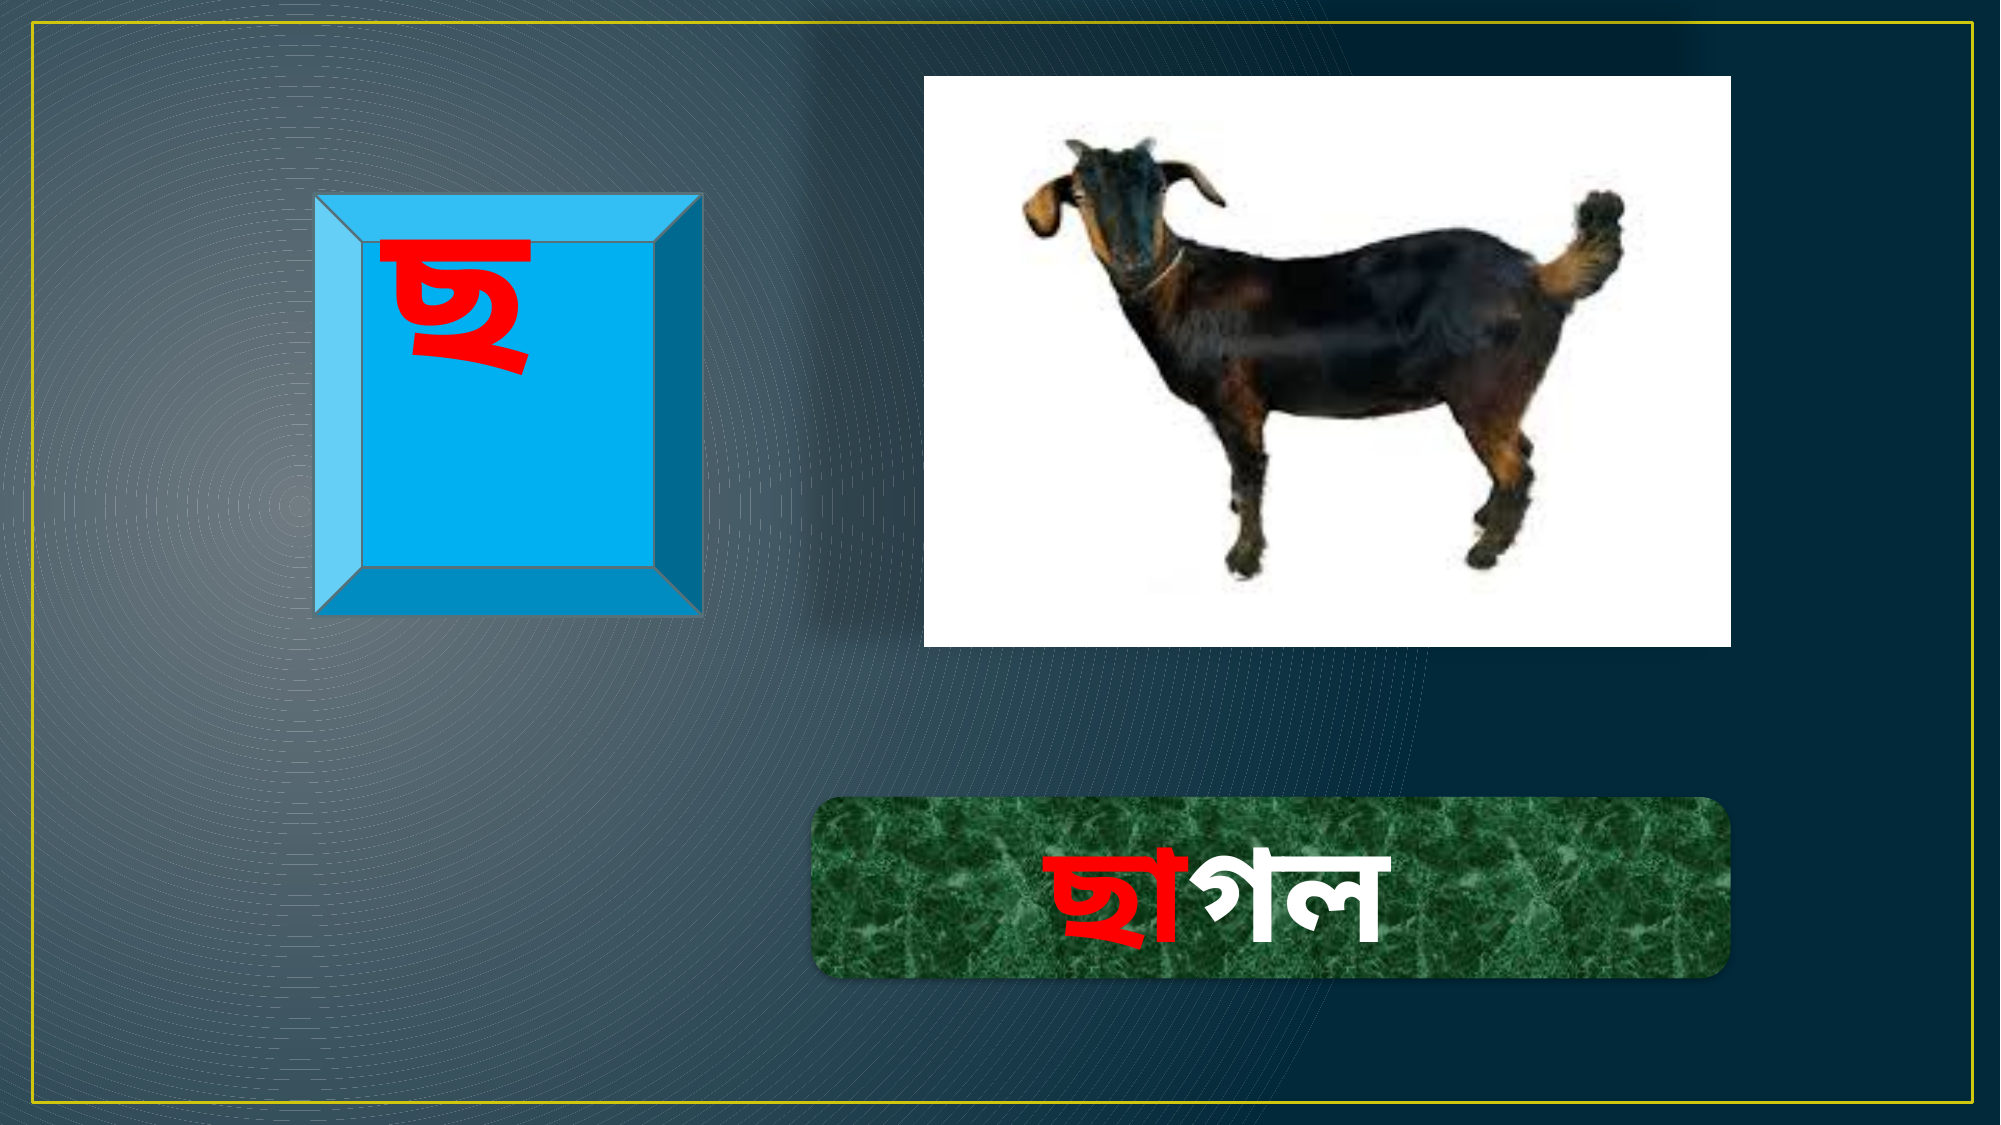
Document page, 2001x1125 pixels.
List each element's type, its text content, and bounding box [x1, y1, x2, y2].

text_box ছ [312, 192, 704, 618]
text_box ছাগল [810, 795, 1732, 980]
picture [924, 75, 1730, 647]
picture [1376, 653, 1385, 660]
